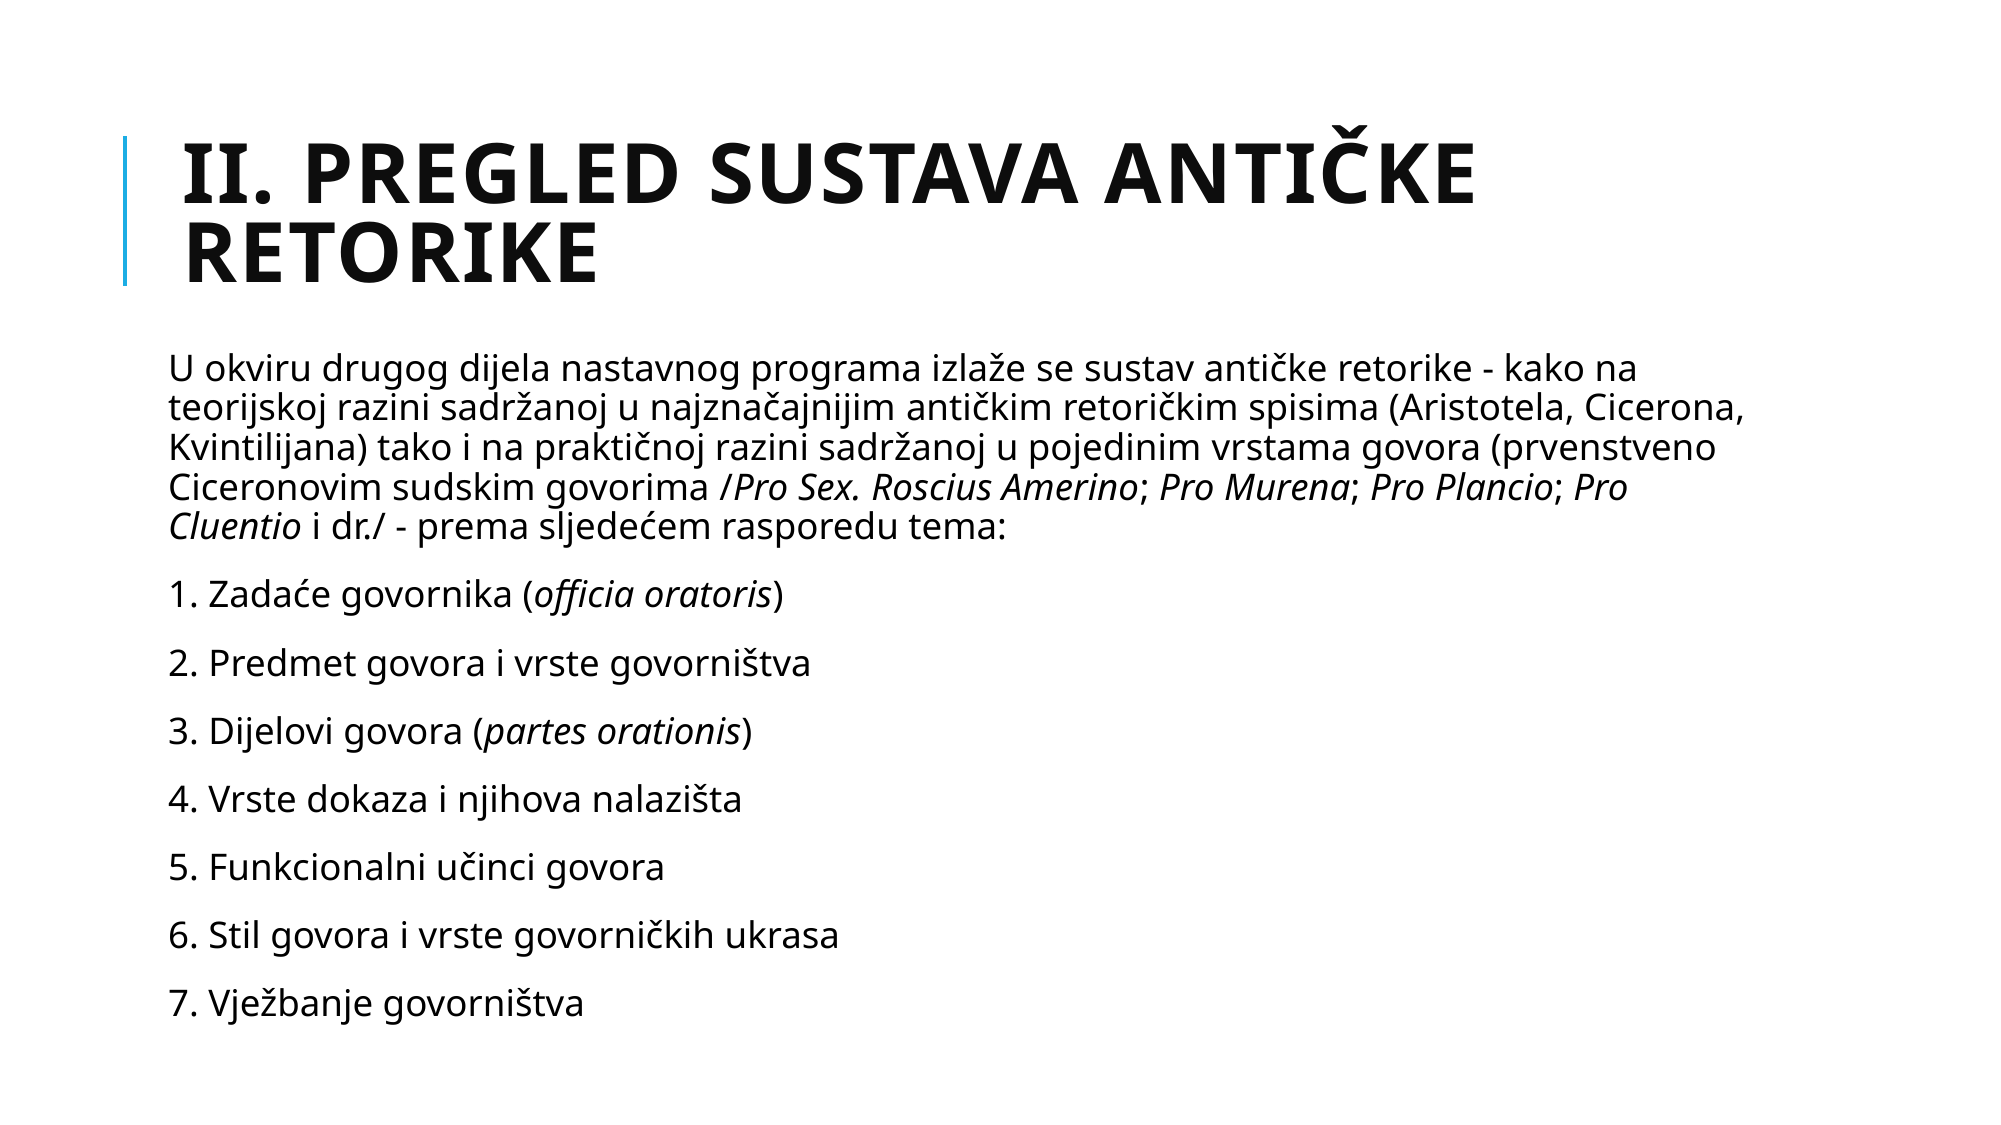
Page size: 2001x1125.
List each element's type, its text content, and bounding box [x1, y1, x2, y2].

list U okviru drugog dijela nastavnog programa izlaže se sustav antičke retorike - kako na teorijskoj razini sadržanoj u najznačajnijim antičkim retoričkim spisima (Aristotela, Cicerona, Kvintilijana) tako i na praktičnoj razini sadržanoj u pojedinim vrstama govora (prvenstveno Ciceronovim sudskim govorima /Pro Sex. Roscius Amerino; Pro Murena; Pro Plancio; Pro Cluentio i dr./ - prema sljedećem rasporedu tema: 1. Zadaće govornika (officia oratoris) 2. Predmet govora i vrste govorništva 3. Dijelovi govora (partes orationis) 4. Vrste dokaza i njihova nalazišta 5. Funkcionalni učinci govora 6. Stil govora i vrste govorničkih ukrasa 7. Vježbanje govorništva [145, 341, 1763, 1035]
title II. PREGLED SUSTAVA ANTIČKE RETORIKE [168, 96, 1763, 341]
